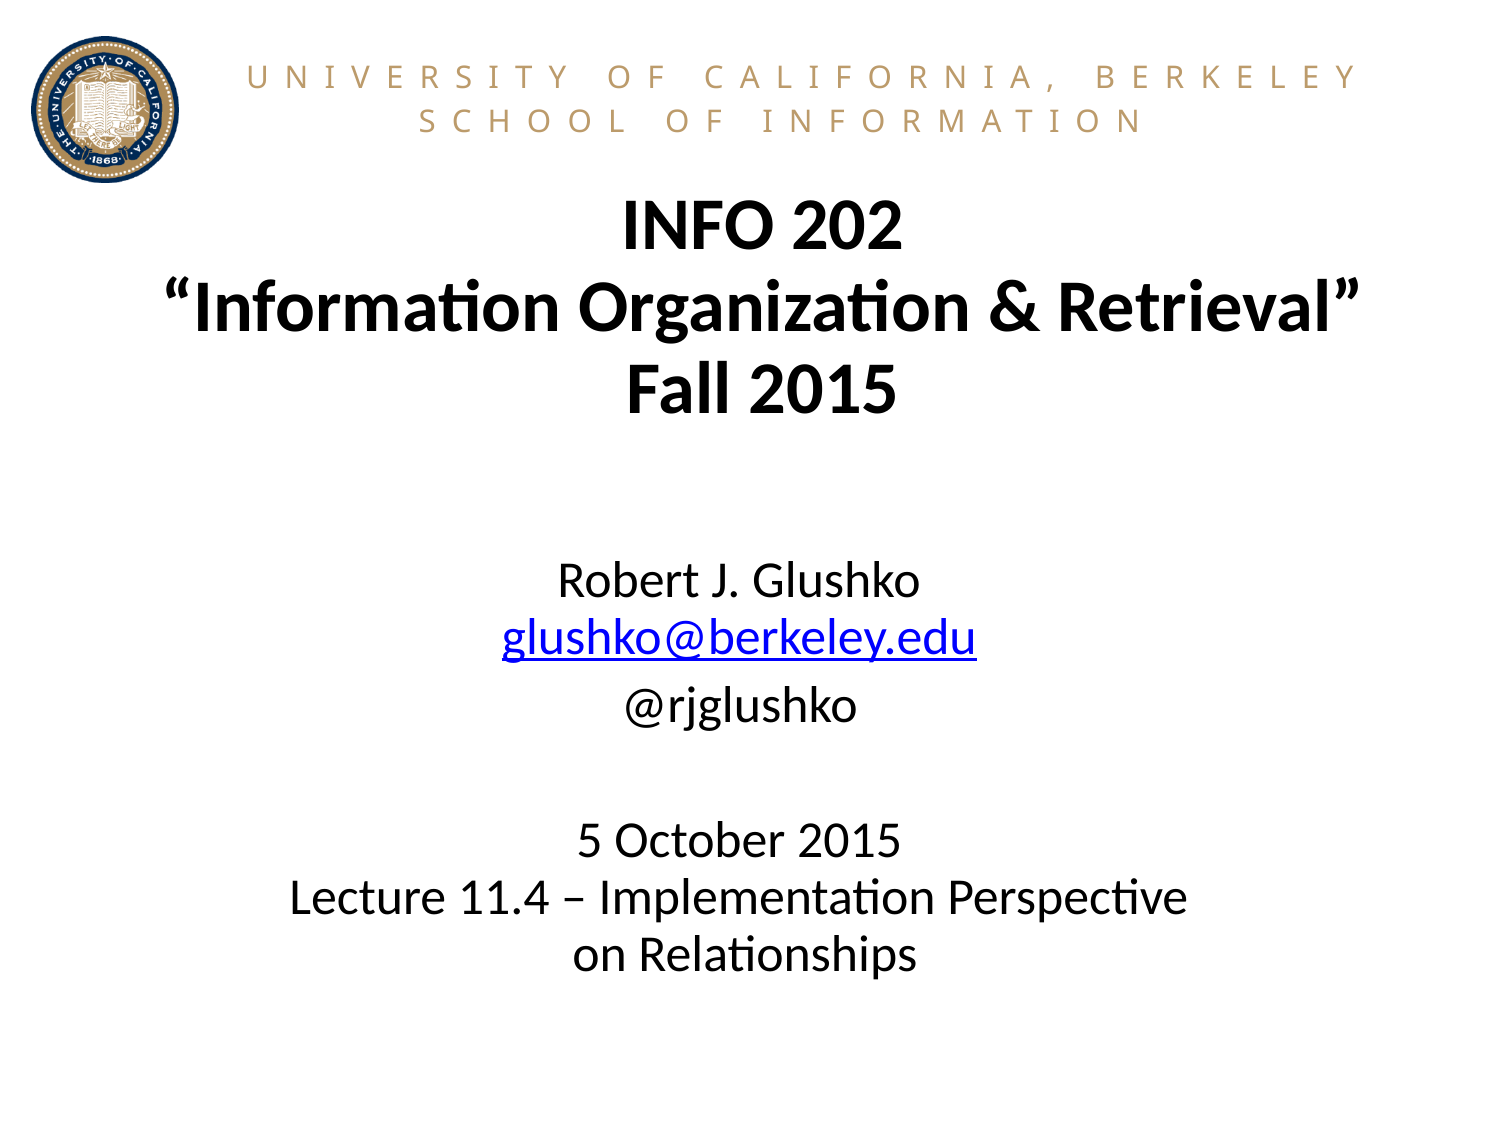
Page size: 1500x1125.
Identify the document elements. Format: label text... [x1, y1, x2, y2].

text_box UNIVERSITY OF CALIFORNIA, BERKELEY [240, 61, 1361, 97]
title INFO 202 “Information Organization & Retrieval” Fall 2015 [90, 175, 1436, 519]
list Robert J. Glushko glushko@berkeley.edu @rjglushko 5 October 2015 Lecture 11.4 – Implementation Perspective on Relationships [64, 404, 1415, 994]
picture [31, 36, 179, 184]
text_box SCHOOL OF INFORMATION [412, 105, 1147, 140]
